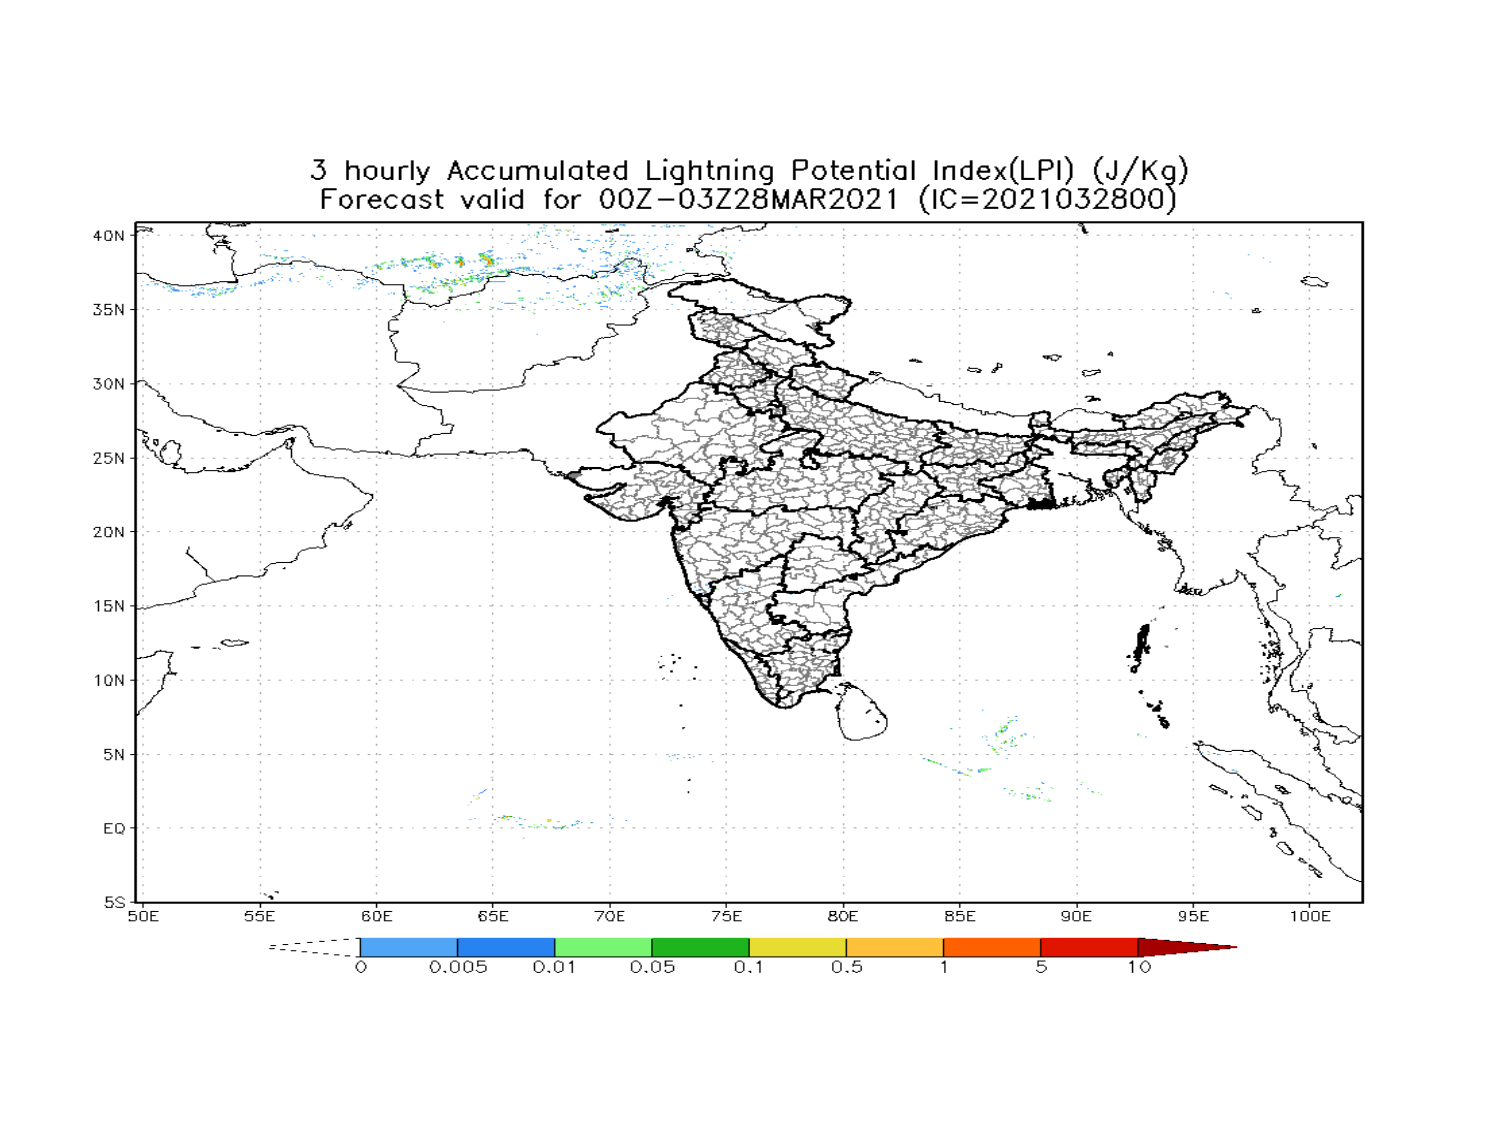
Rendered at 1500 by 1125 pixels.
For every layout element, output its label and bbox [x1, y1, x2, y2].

picture [74, 149, 1426, 976]
